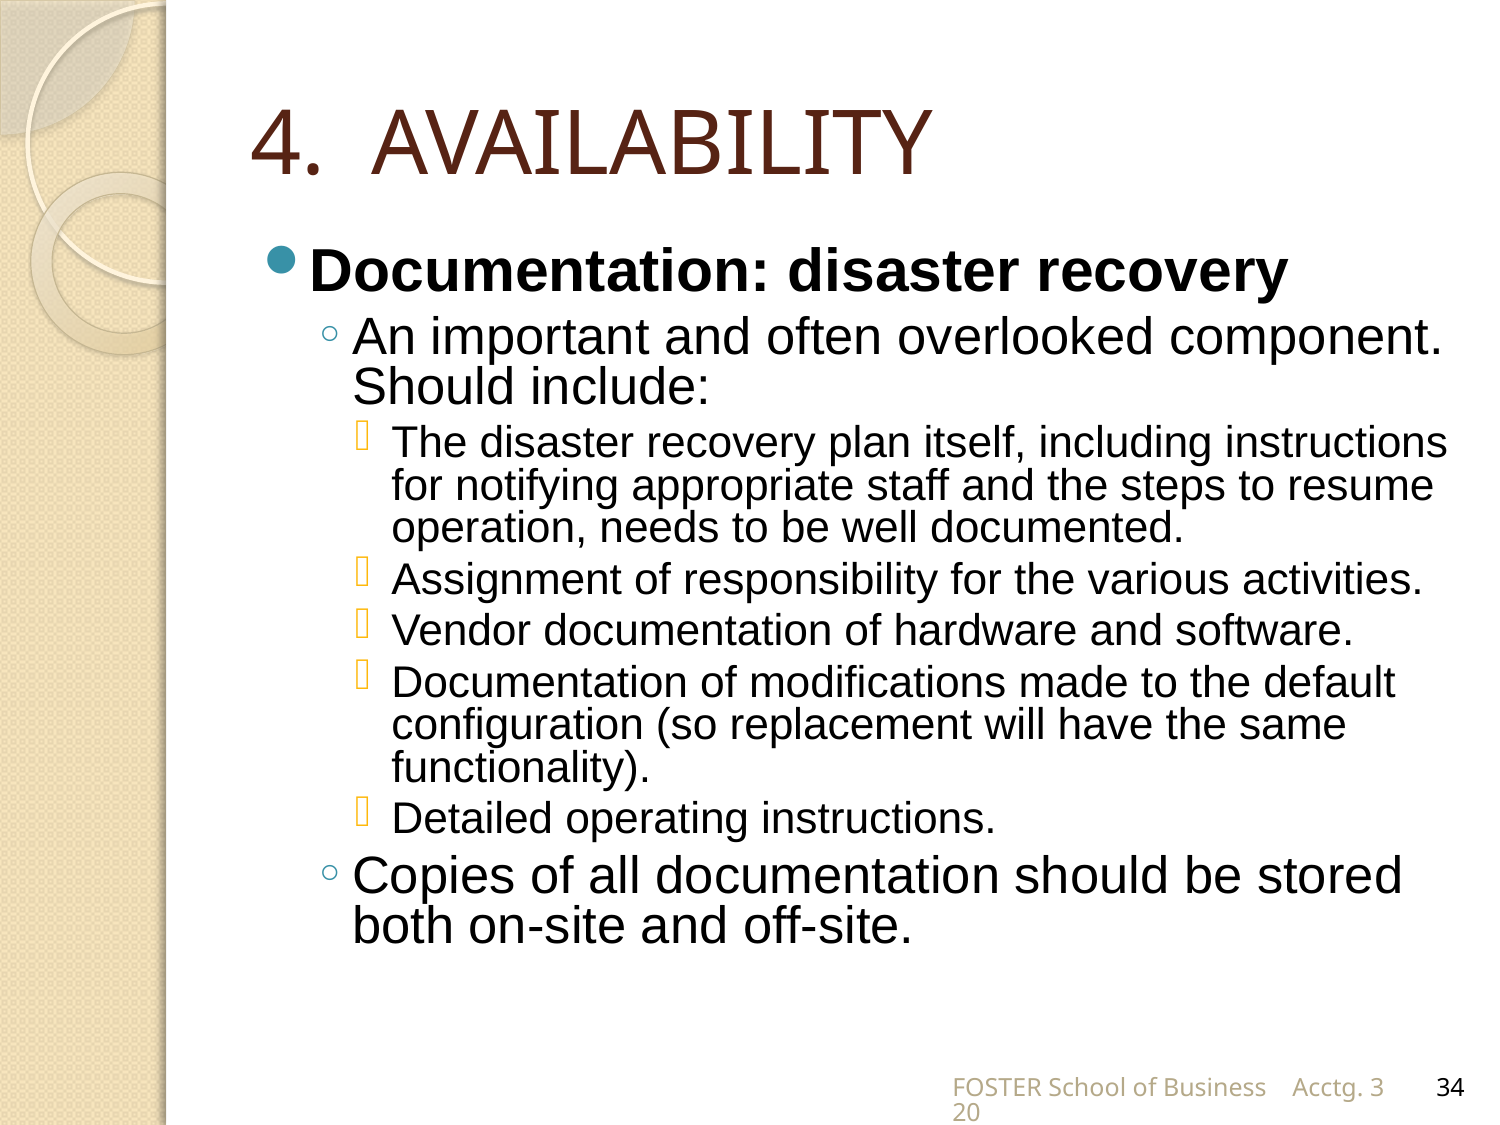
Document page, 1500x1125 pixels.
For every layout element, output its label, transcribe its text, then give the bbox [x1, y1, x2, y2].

list Documentation: disaster recovery An important and often overlooked component. Should include: The disaster recovery plan itself, including instructions for notifying appropriate staff and the steps to resume operation, needs to be well documented. Assignment of responsibility for the various activities. Vendor documentation of hardware and software. Documentation of modifications made to the default configuration (so replacement will have the same functionality). Detailed operating instructions. Copies of all documentation should be stored both on-site and off-site. [235, 237, 1466, 1025]
title 4. AVAILABILITY [235, 45, 1466, 233]
slide_number 34 [1413, 1034, 1488, 1113]
footer FOSTER School of Business Acctg. 320 [937, 1034, 1413, 1113]
